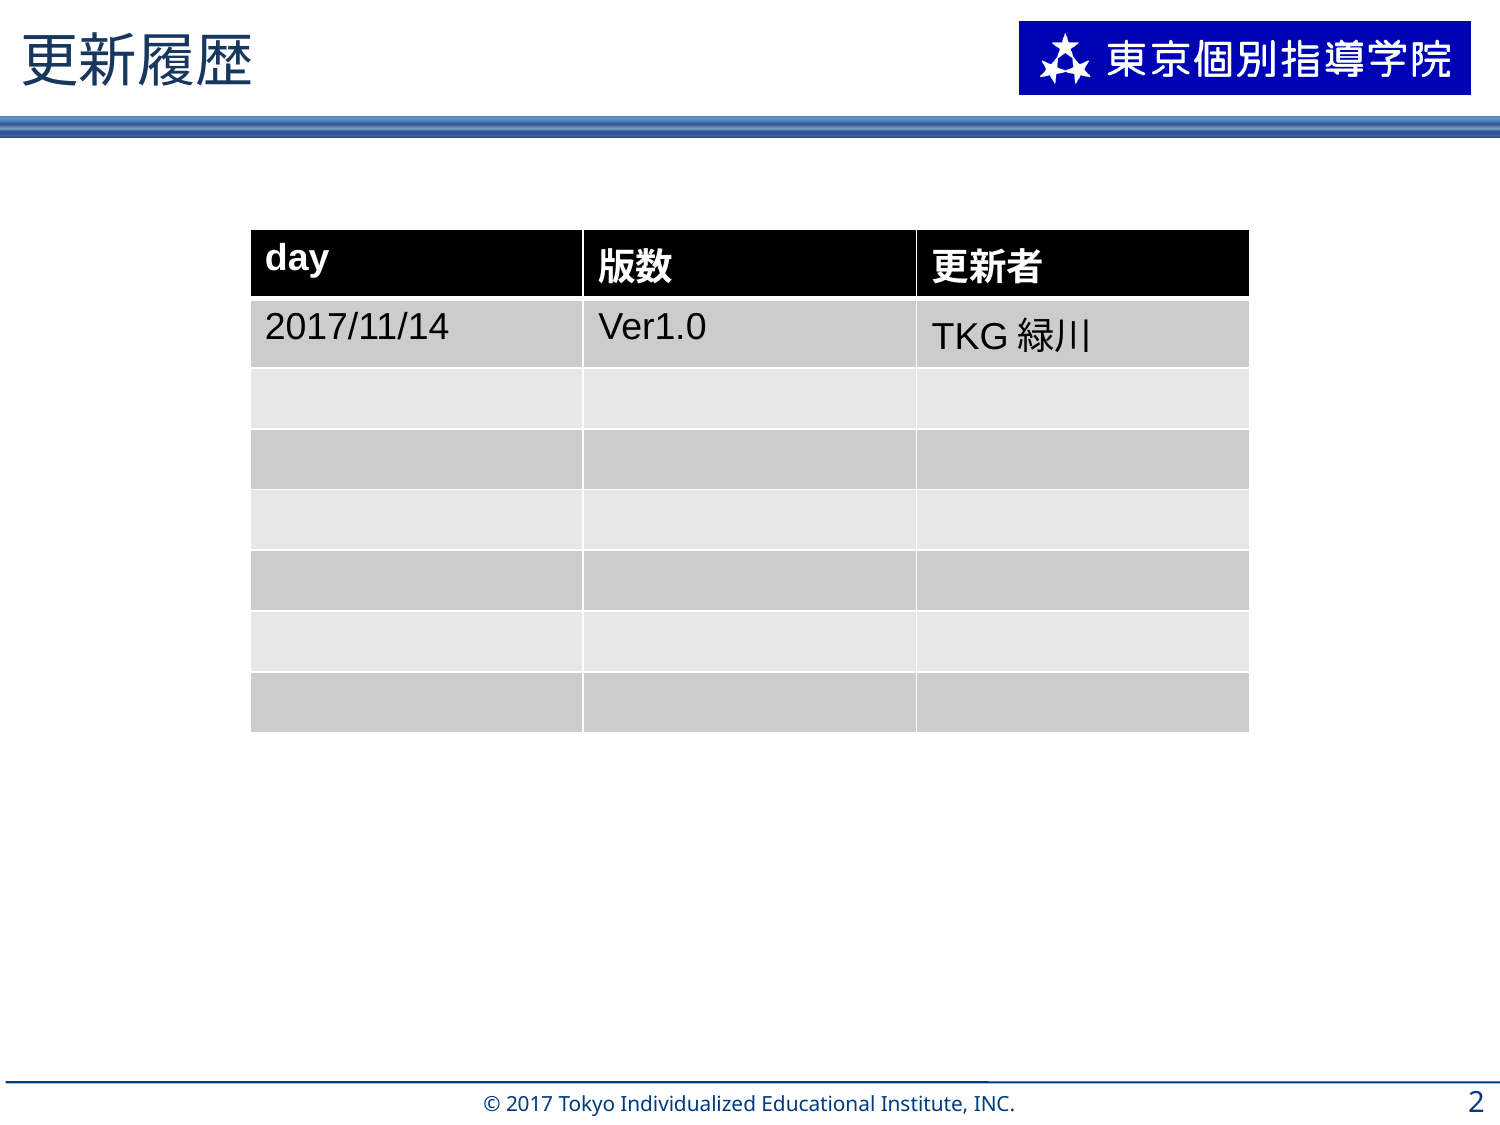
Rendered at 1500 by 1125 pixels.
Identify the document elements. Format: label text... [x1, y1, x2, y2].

table_cell 2017/11/14 [251, 301, 582, 367]
table_cell [251, 673, 582, 732]
table_header day [251, 230, 582, 296]
table_cell [584, 430, 916, 489]
table_cell [917, 673, 1249, 732]
table_cell [251, 490, 582, 549]
table_header 版数 [584, 230, 916, 296]
table_cell [251, 430, 582, 489]
table_cell [917, 369, 1249, 428]
table_cell [251, 551, 582, 610]
table_cell [917, 490, 1249, 549]
table_cell [584, 551, 916, 610]
table_cell [251, 612, 582, 671]
picture [0, 116, 1500, 138]
table_header 更新者 [917, 230, 1249, 296]
picture [1019, 21, 1471, 95]
title 更新履歴 [5, 16, 975, 100]
table_cell TKG緑川 [917, 301, 1249, 367]
table_cell [917, 612, 1249, 671]
table_cell [584, 490, 916, 549]
table_cell [251, 369, 582, 428]
table_cell Ver1.0 [584, 301, 916, 367]
table_cell [584, 369, 916, 428]
slide_number 1 [1411, 1082, 1500, 1124]
table_cell [917, 430, 1249, 489]
table_cell [917, 551, 1249, 610]
table_cell [584, 673, 916, 732]
table_cell [584, 612, 916, 671]
